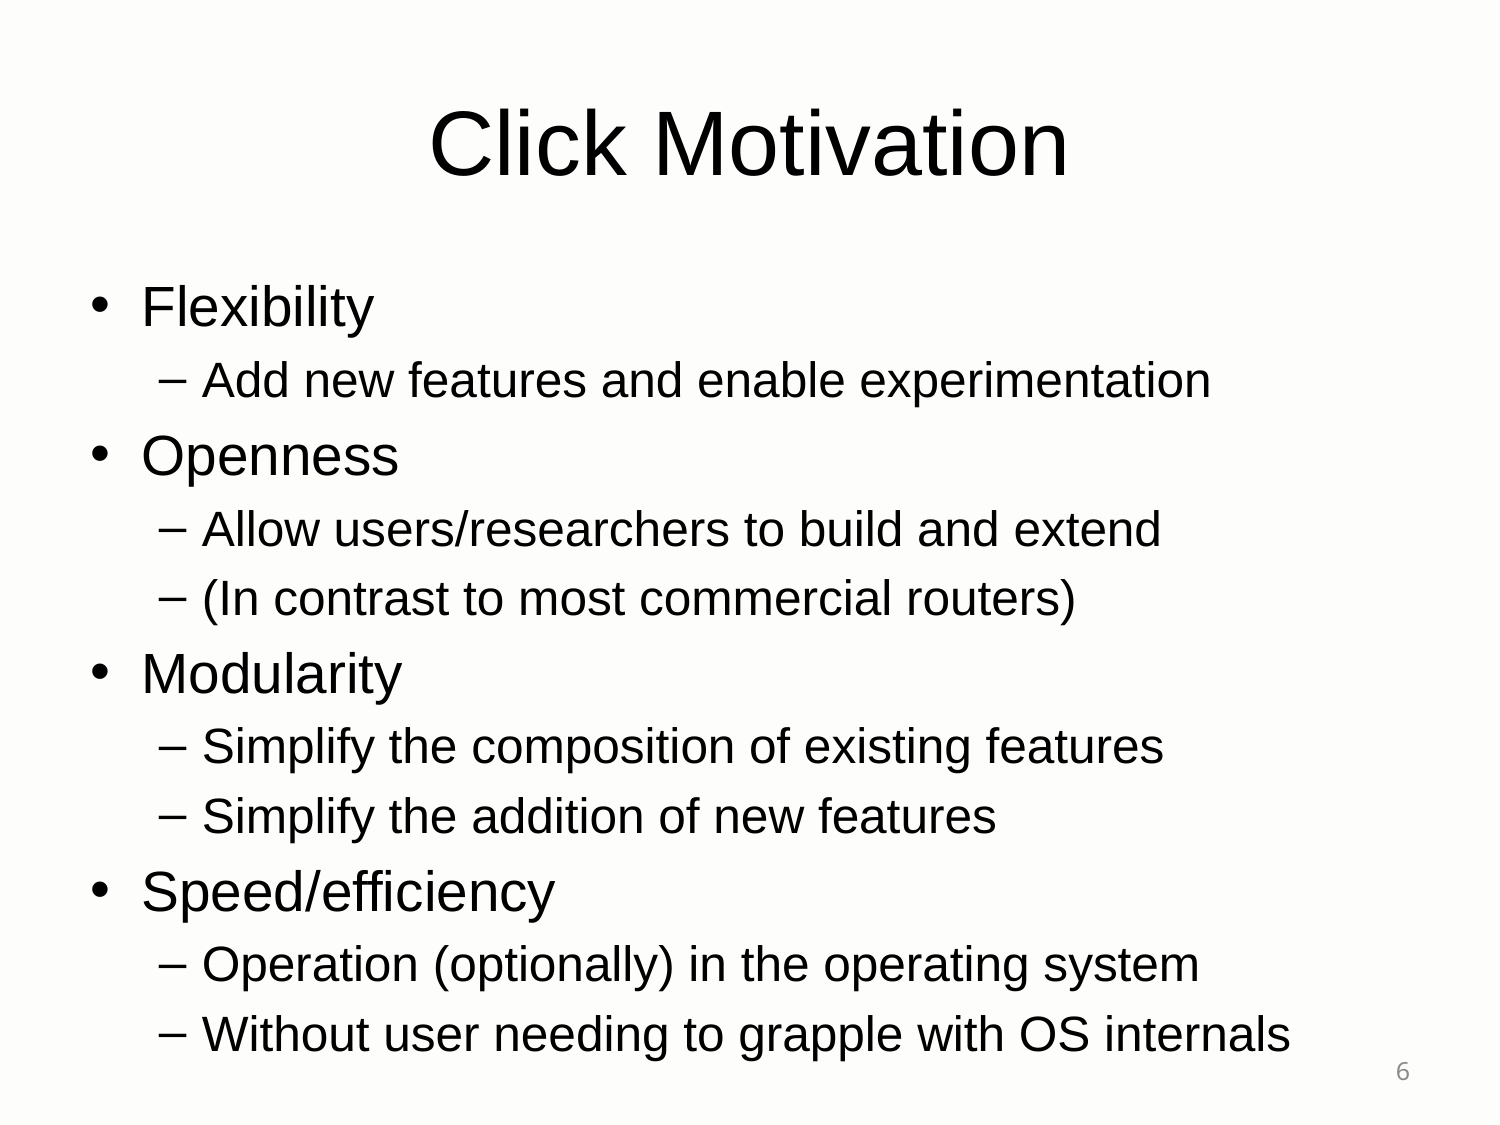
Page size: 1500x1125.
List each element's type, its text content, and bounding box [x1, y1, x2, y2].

list Flexibility Add new features and enable experimentation Openness Allow users/researchers to build and extend (In contrast to most commercial routers) Modularity Simplify the composition of existing features Simplify the addition of new features Speed/efficiency Operation (optionally) in the operating system Without user needing to grapple with OS internals [75, 262, 1425, 1074]
slide_number 6 [1074, 1042, 1425, 1103]
title Click Motivation [75, 45, 1425, 233]
